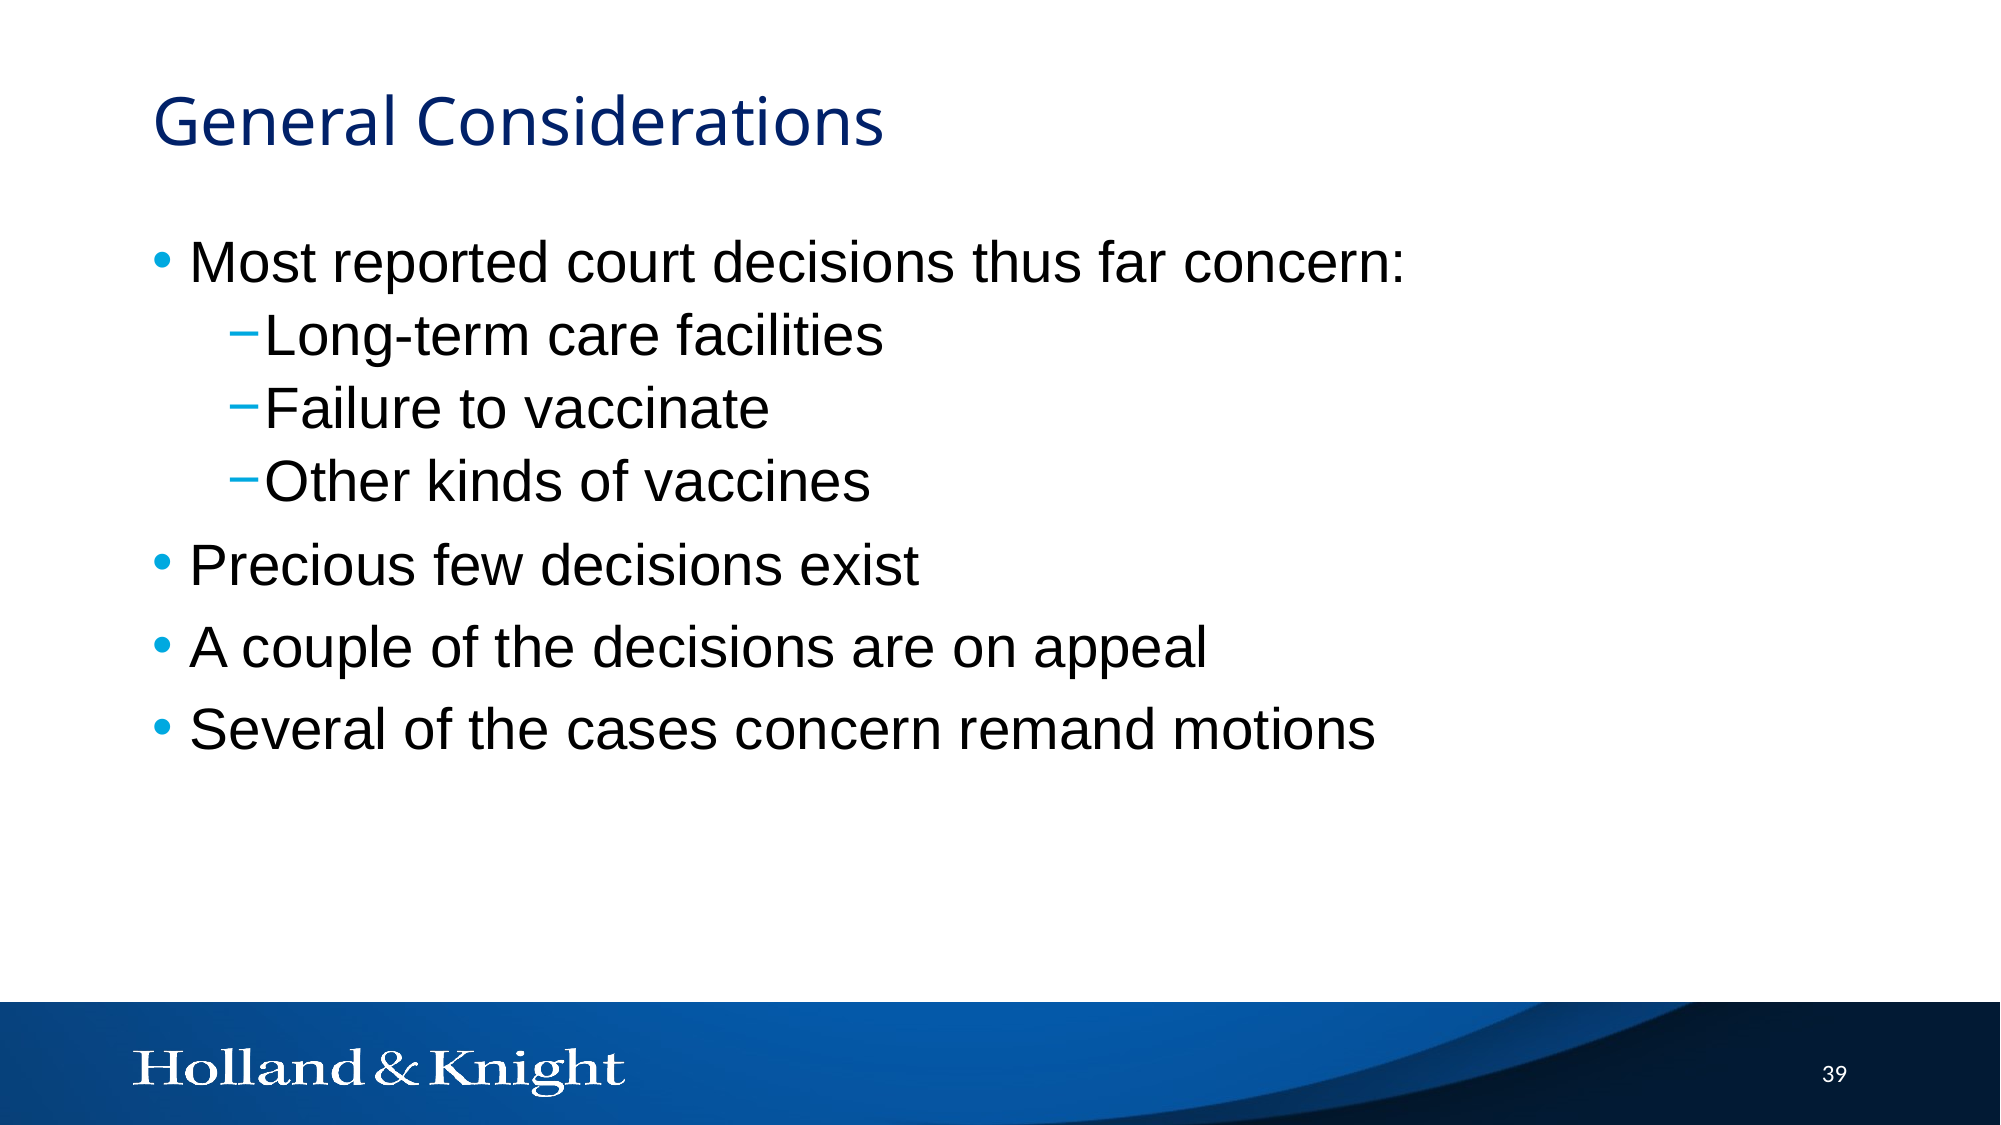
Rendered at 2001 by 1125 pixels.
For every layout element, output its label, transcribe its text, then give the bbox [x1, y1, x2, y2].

list Most reported court decisions thus far concern: Long-term care facilities Failure to vaccinate Other kinds of vaccines Precious few decisions exist A couple of the decisions are on appeal Several of the cases concern remand motions [137, 217, 1863, 1014]
slide_number 39 [1412, 1042, 1863, 1103]
picture [0, 1002, 2000, 1125]
title General Considerations [137, 59, 1863, 188]
